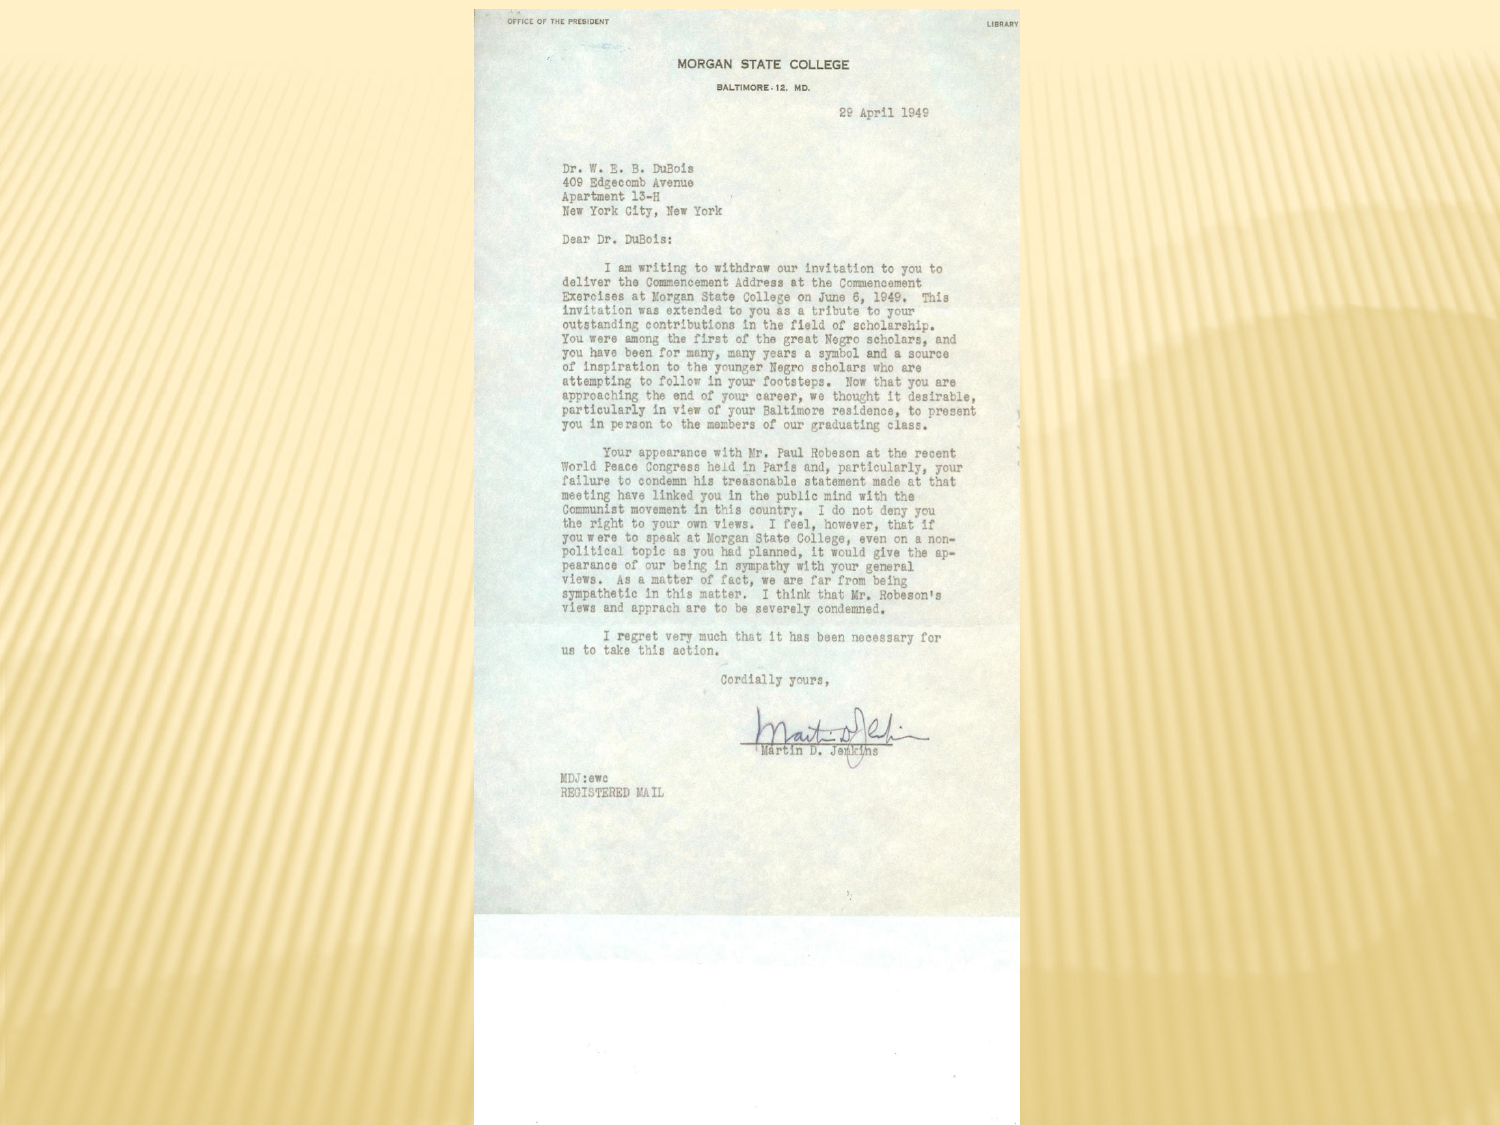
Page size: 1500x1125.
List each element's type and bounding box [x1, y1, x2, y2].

picture [474, 9, 1020, 1125]
